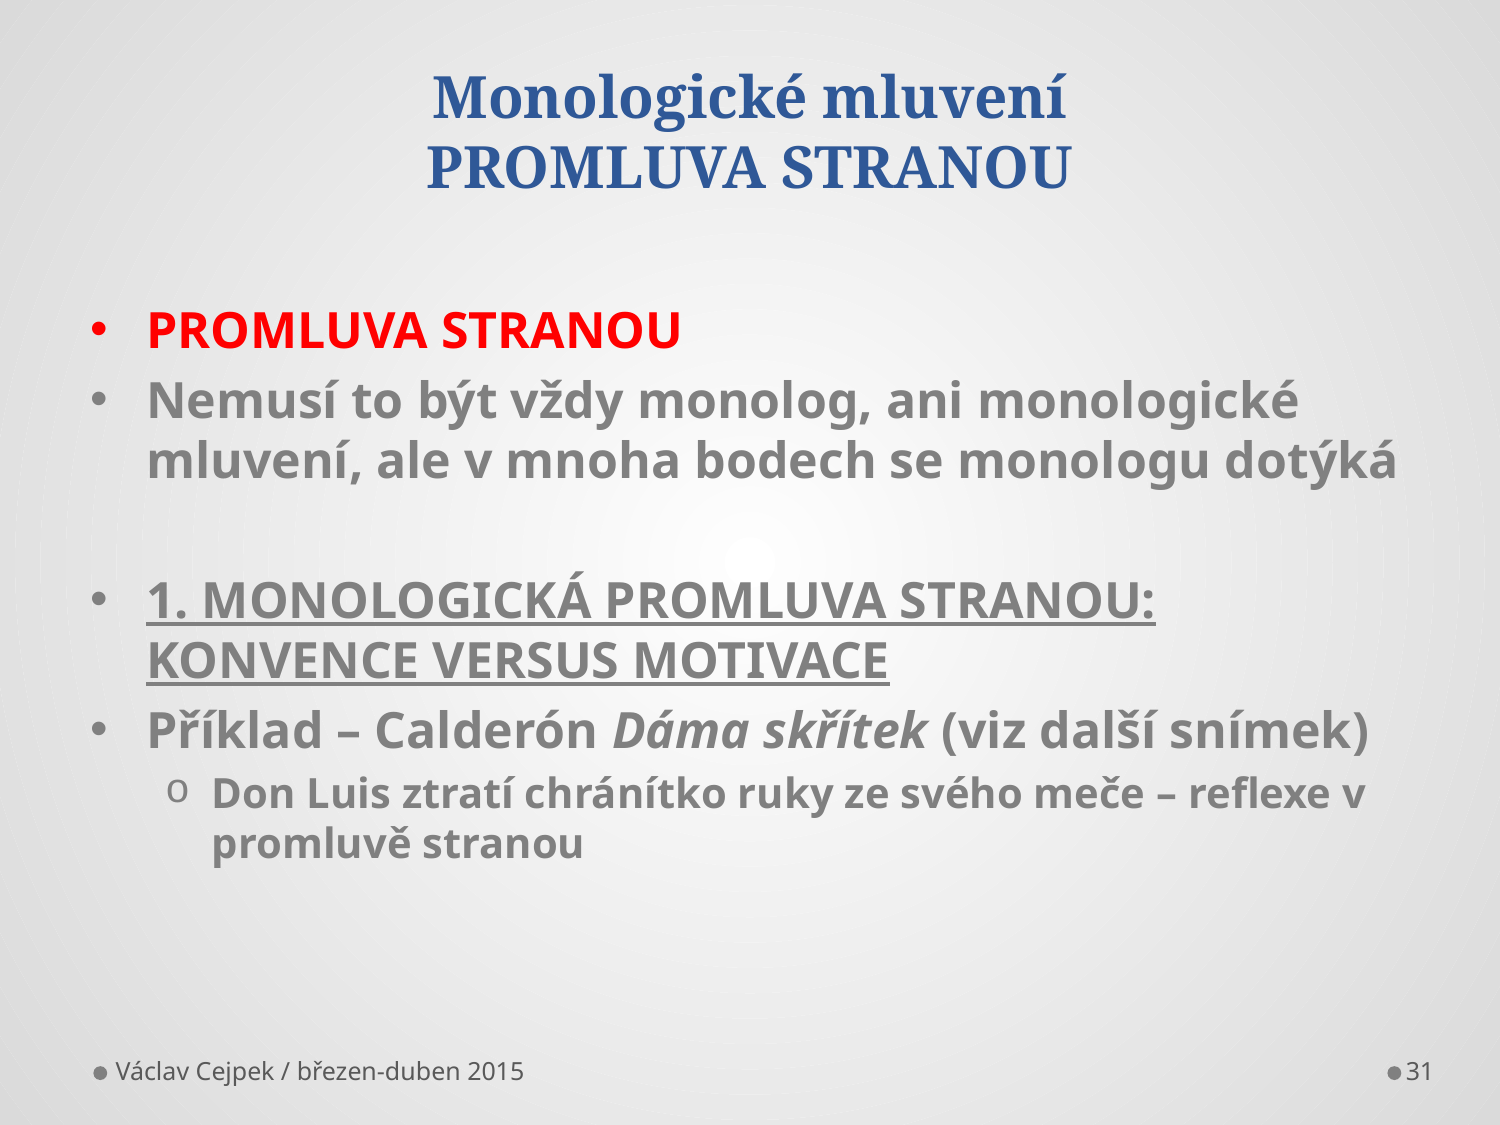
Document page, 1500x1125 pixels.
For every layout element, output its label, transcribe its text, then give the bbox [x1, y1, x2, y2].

slide_number 31 [1401, 1042, 1494, 1103]
list PROMLUVA STRANOU Nemusí to být vždy monolog, ani monologické mluvení, ale v mnoha bodech se monologu dotýká 1. MONOLOGICKÁ PROMLUVA STRANOU: KONVENCE VERSUS MOTIVACE Příklad – Calderón Dáma skřítek (viz další snímek) Don Luis ztratí chránítko ruky ze svého meče – reflexe v promluvě stranou [75, 290, 1425, 1005]
title Monologické mluvení PROMLUVA STRANOU [75, 0, 1425, 209]
footer Václav Cejpek / březen-duben 2015 [108, 1042, 576, 1103]
